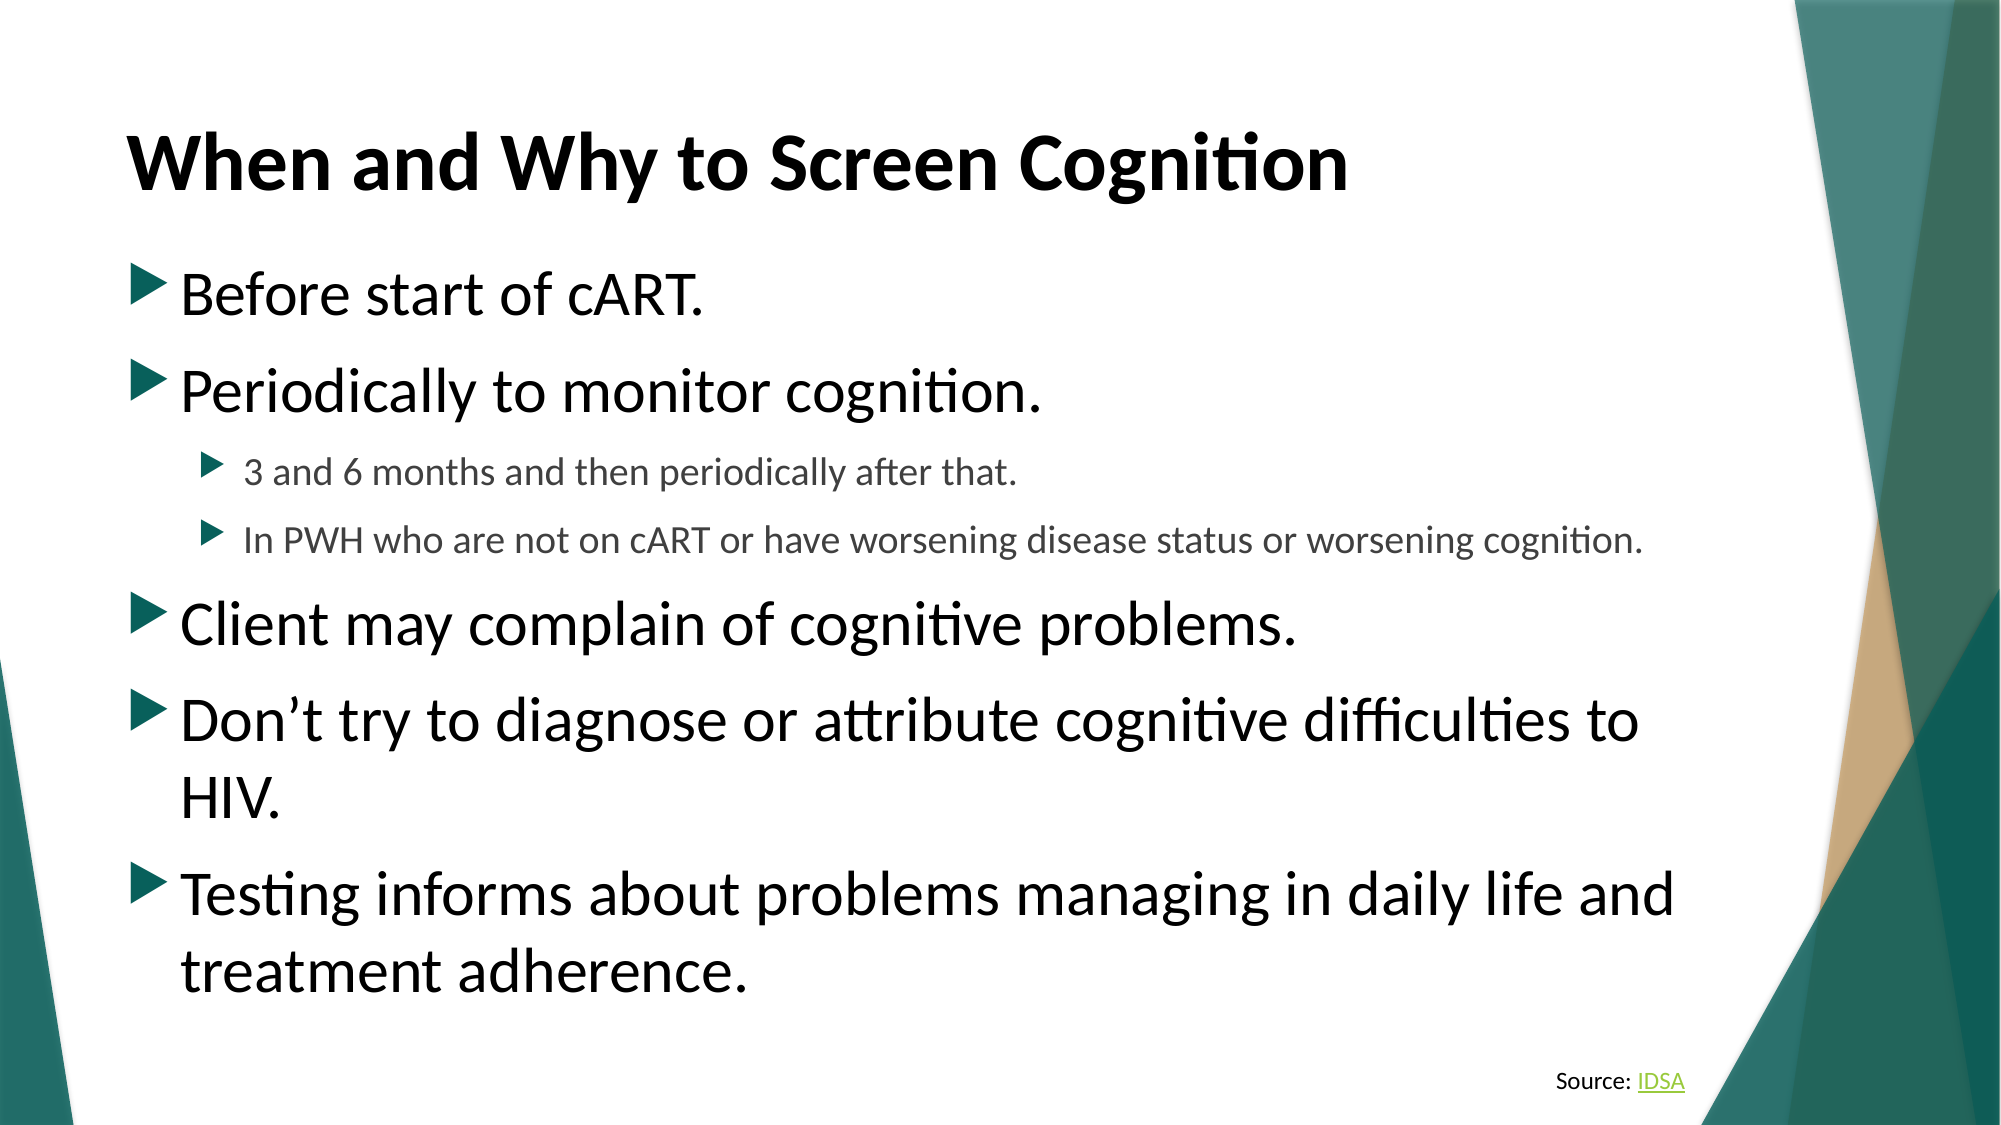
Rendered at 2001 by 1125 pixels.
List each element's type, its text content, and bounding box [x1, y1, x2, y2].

title When and Why to Screen Cognition [111, 99, 1700, 244]
text_box Source: IDSA [1373, 1060, 1700, 1103]
list Before start of cART. Periodically to monitor cognition. 3 and 6 months and then periodically after that. In PWH who are not on cART or have worsening disease status or worsening cognition. Client may complain of cognitive problems. Don’t try to diagnose or attribute cognitive difficulties to HIV. Testing informs about problems managing in daily life and treatment adherence. [111, 244, 1700, 1025]
